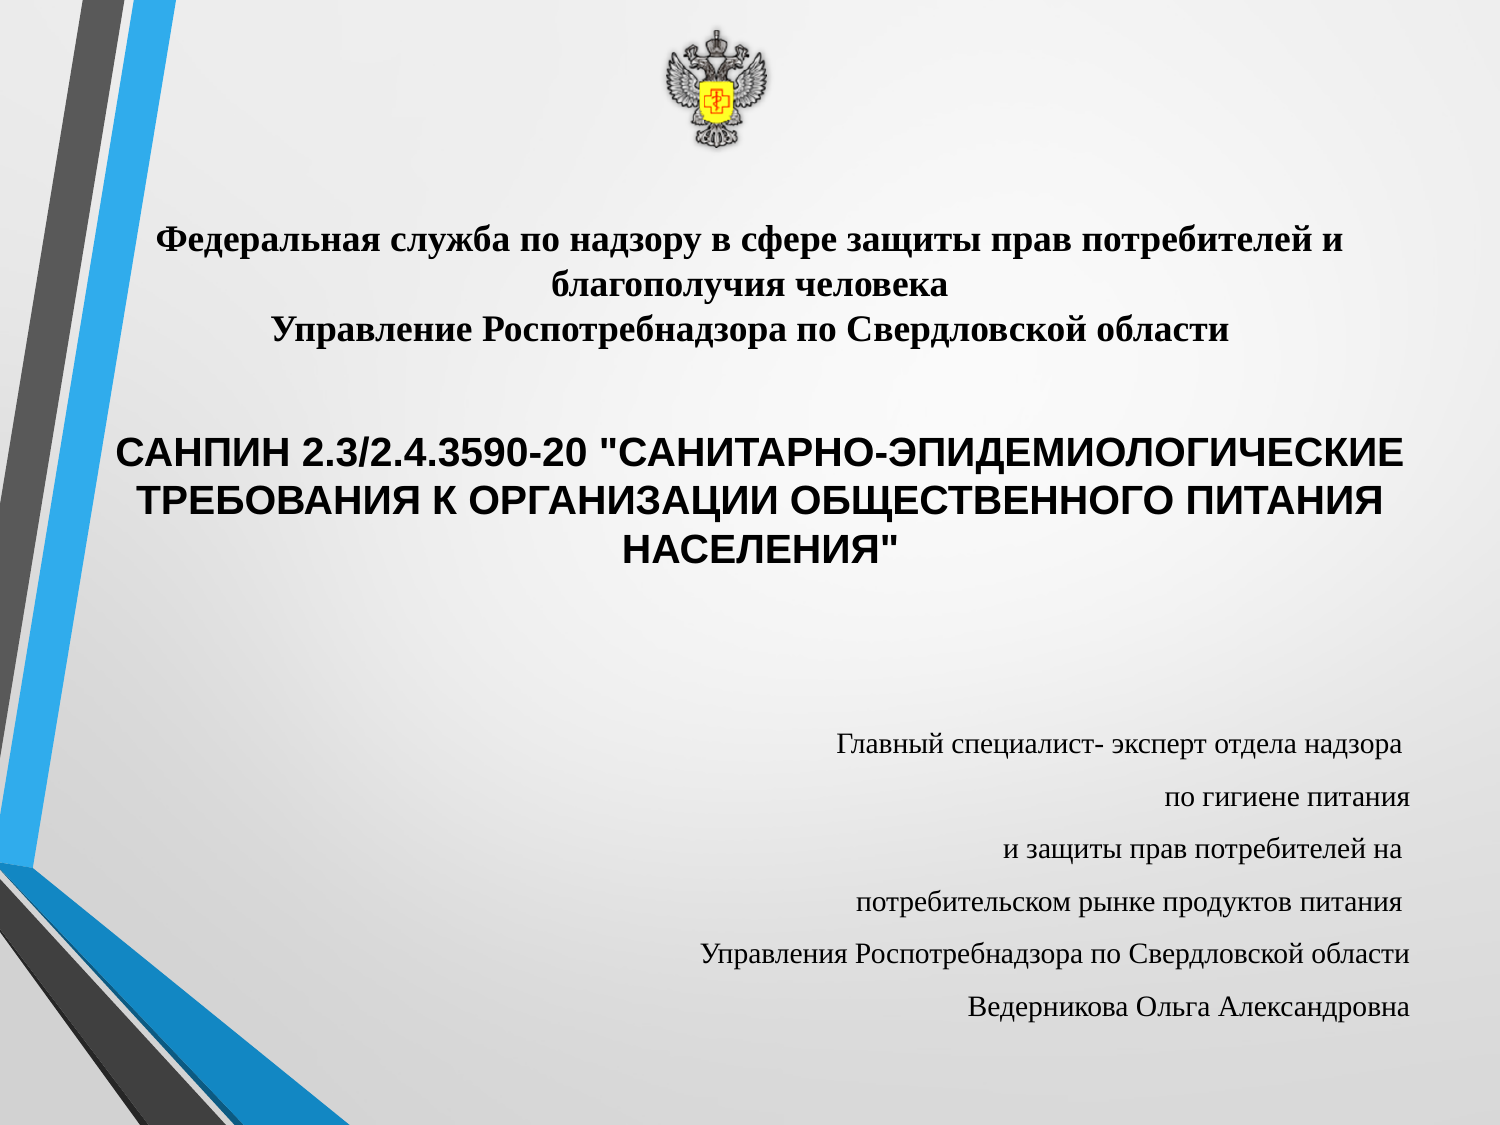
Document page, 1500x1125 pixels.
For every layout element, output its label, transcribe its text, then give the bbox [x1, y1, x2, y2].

list САНПИН 2.3/2.4.3590-20 "САНИТАРНО-ЭПИДЕМИОЛОГИЧЕСКИЕ ТРЕБОВАНИЯ К ОРГАНИЗАЦИИ ОБЩЕСТВЕННОГО ПИТАНИЯ НАСЕЛЕНИЯ" Главный специалист- эксперт отдела надзора по гигиене питания и защиты прав потребителей на потребительском рынке продуктов питания Управления Роспотребнадзора по Свердловской области Ведерникова Ольга Александровна [75, 349, 1425, 1035]
picture [655, 18, 777, 158]
title Федеральная служба по надзору в сфере защиты прав потребителей и благополучия человека Управление Роспотребнадзора по Свердловской области [75, 172, 1425, 349]
